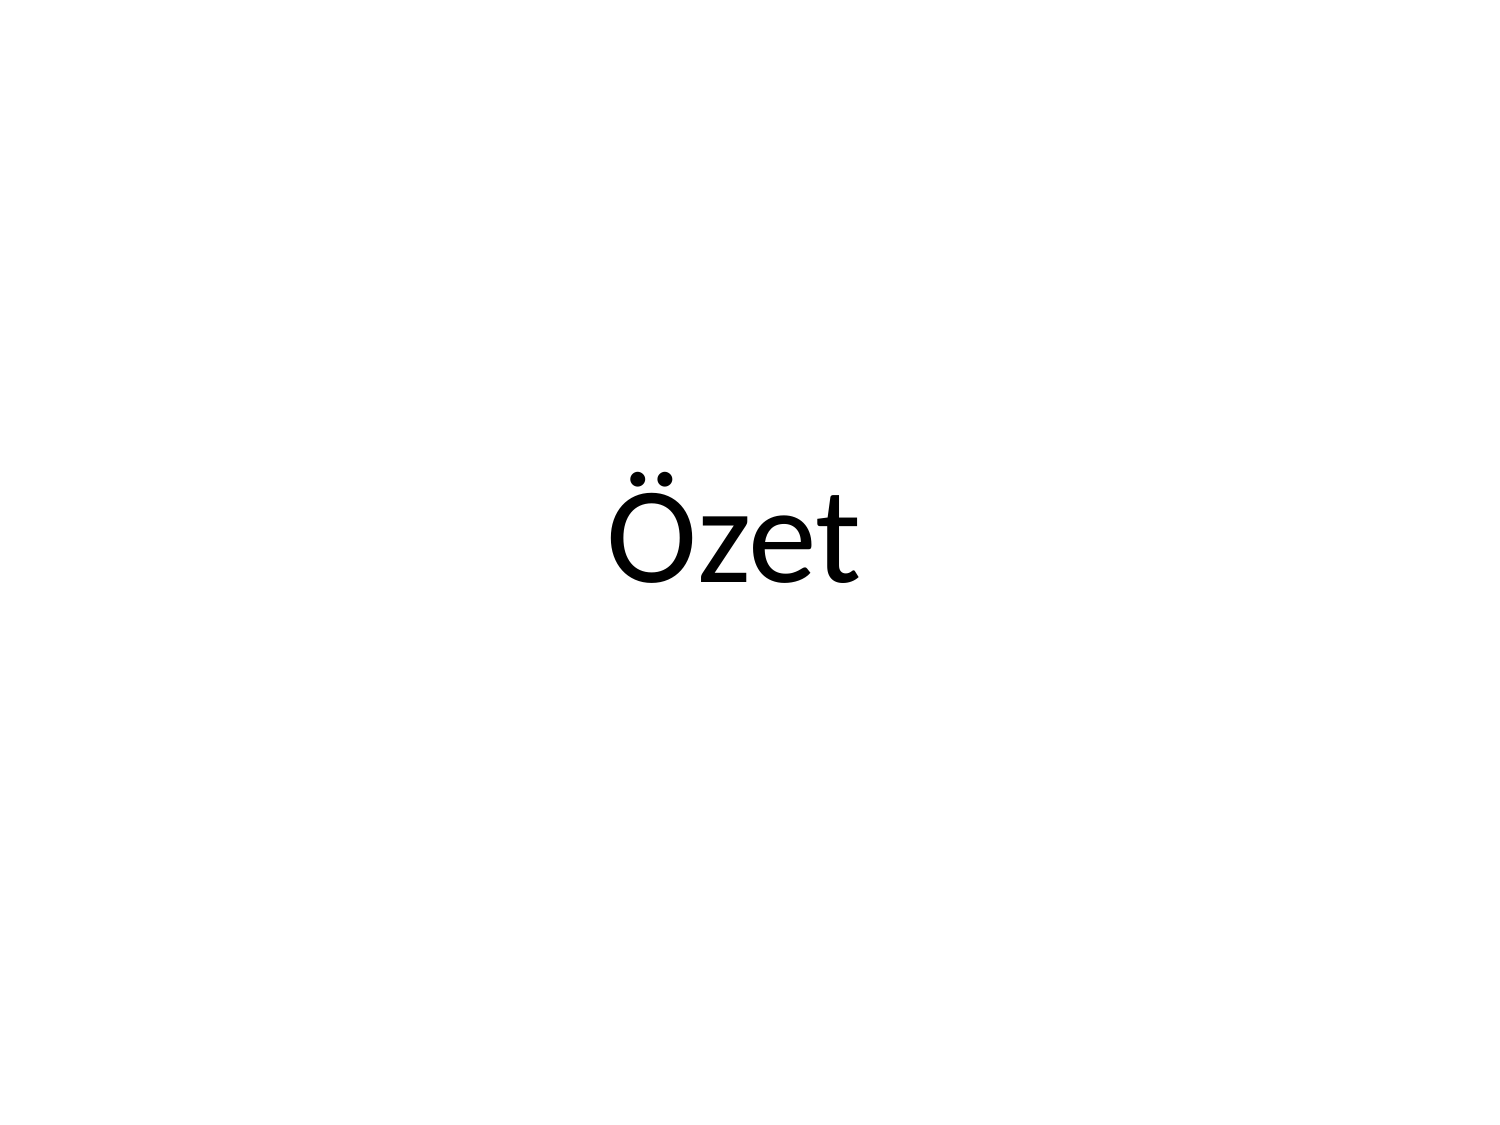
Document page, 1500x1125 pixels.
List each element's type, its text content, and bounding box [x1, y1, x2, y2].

title Özet [75, 433, 1425, 622]
